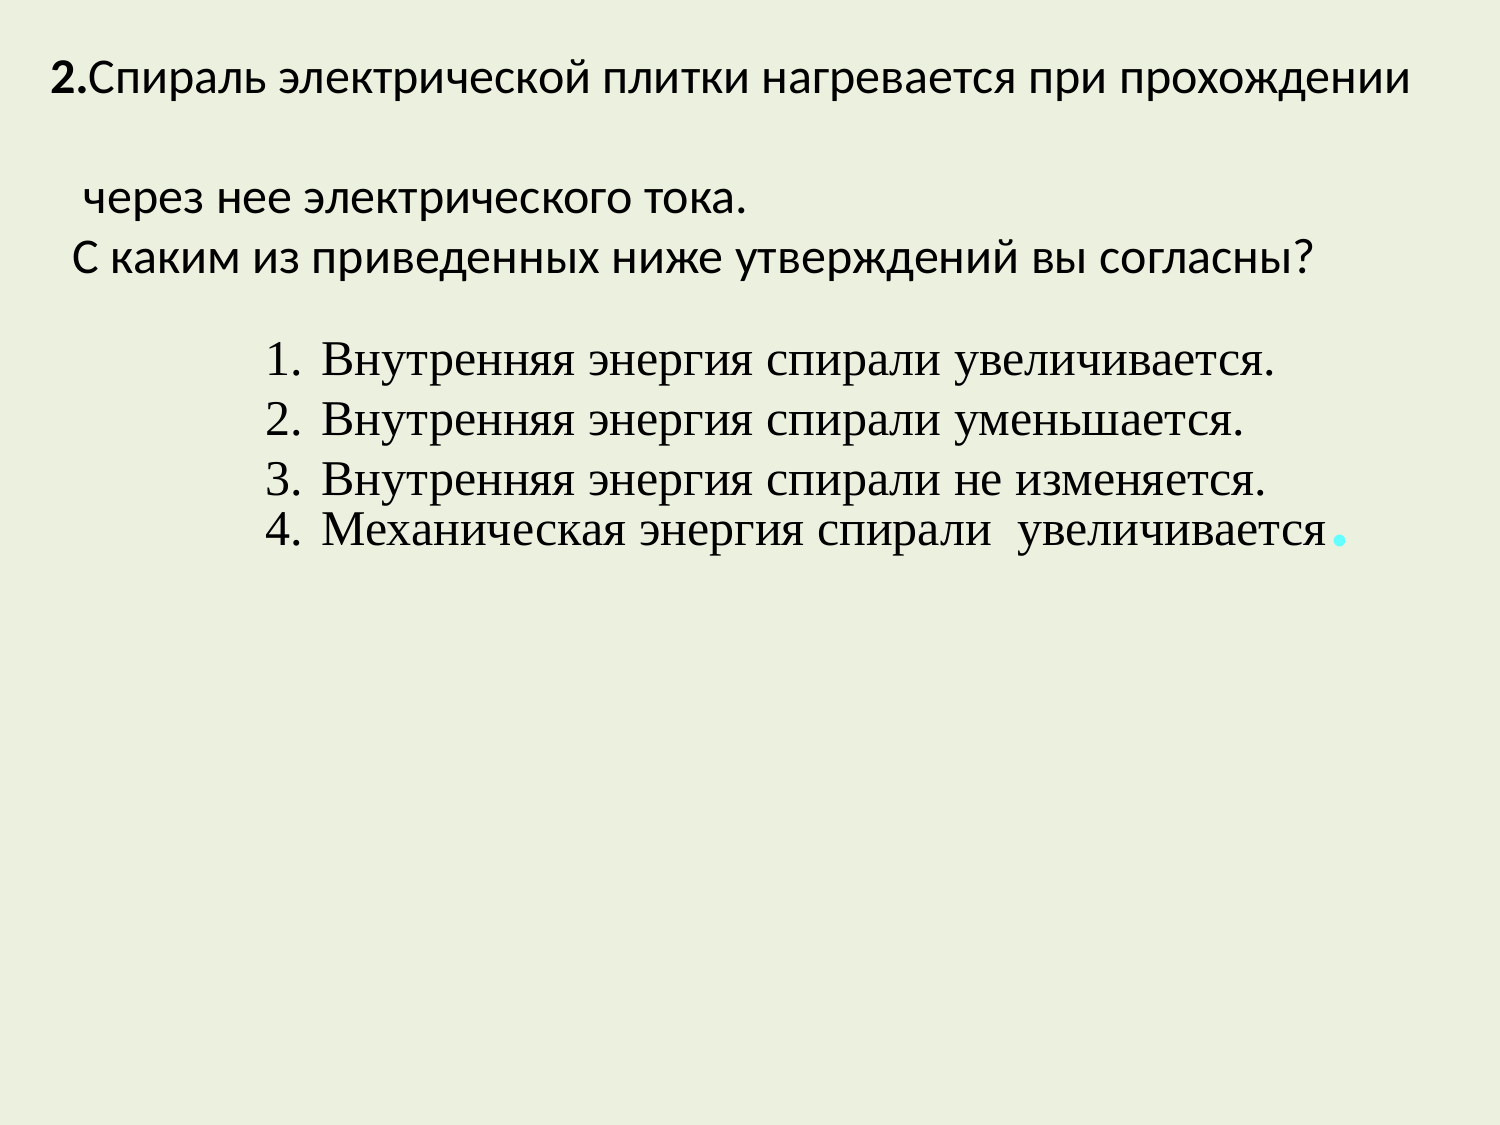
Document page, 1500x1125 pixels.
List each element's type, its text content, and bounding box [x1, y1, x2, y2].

text_box Внутренняя энергия спирали увеличивается. Внутренняя энергия спирали уменьшается. Внутренняя энергия спирали не изменяется. Механическая энергия спирали увеличивается. [250, 318, 1372, 573]
title 2.Спираль электрической плитки нагревается при прохождении через нее электрического тока. С каким из приведенных ниже утверждений вы согласны? [35, 45, 1465, 282]
